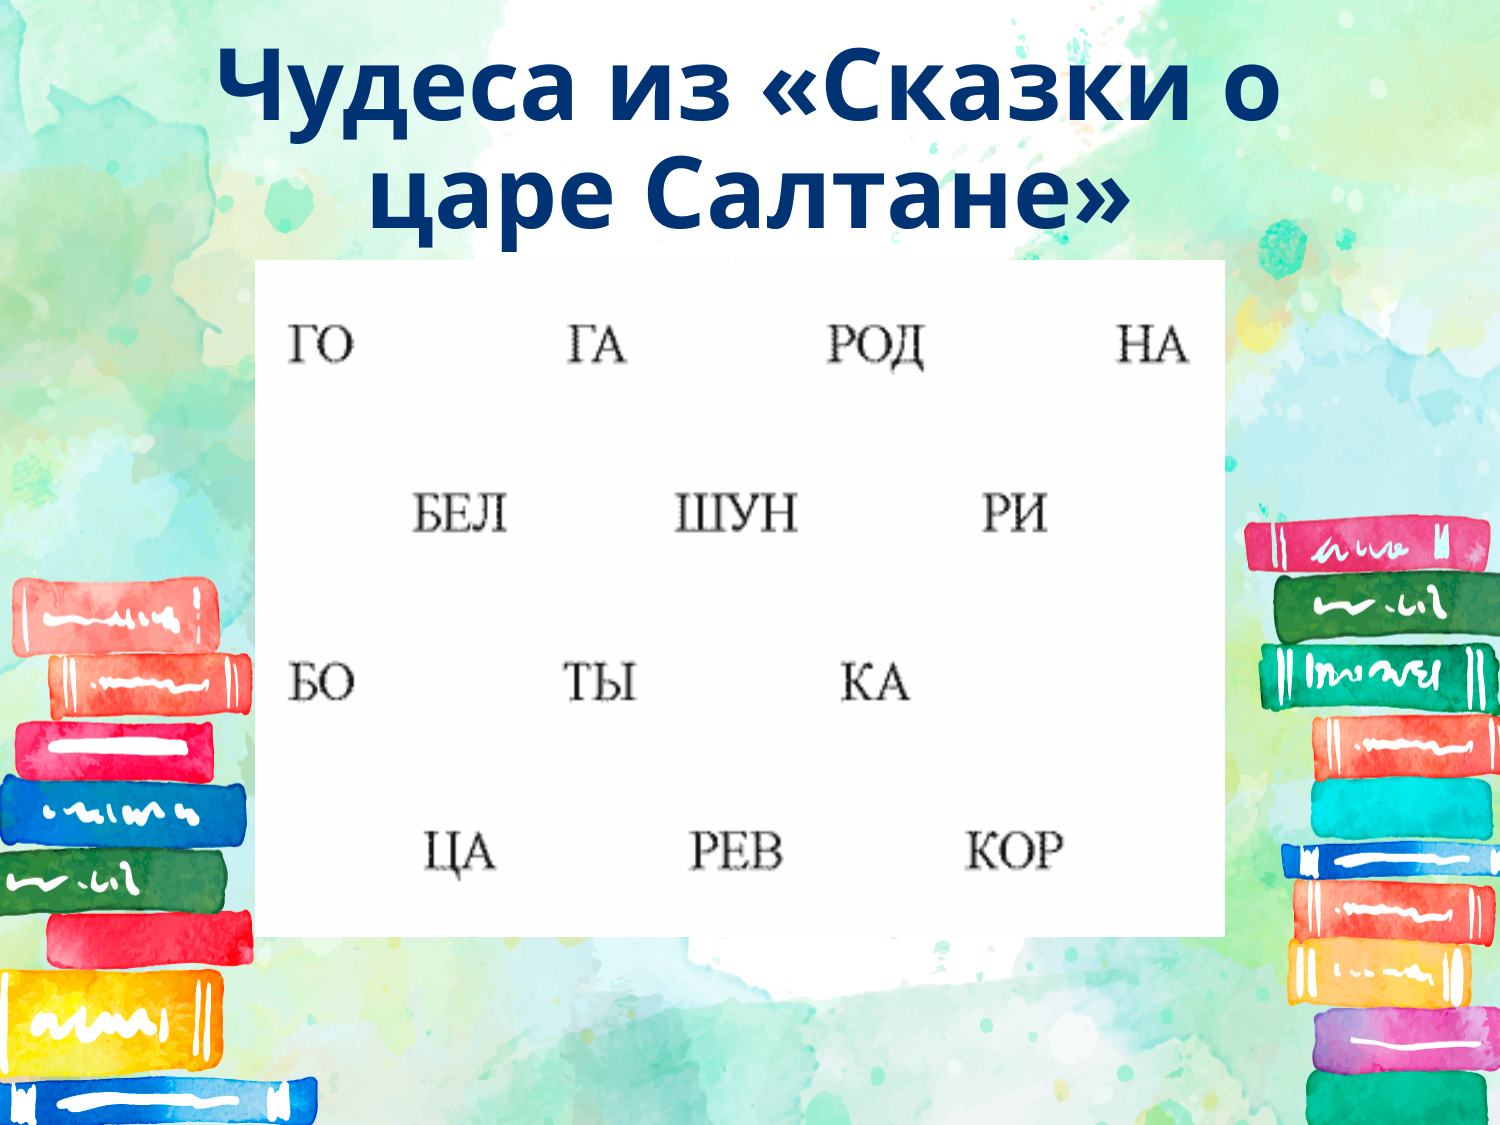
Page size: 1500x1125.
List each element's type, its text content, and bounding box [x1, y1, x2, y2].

picture [0, 0, 1500, 1125]
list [255, 260, 1225, 937]
title Чудеса из «Сказки о царе Салтане» [103, 21, 1397, 263]
